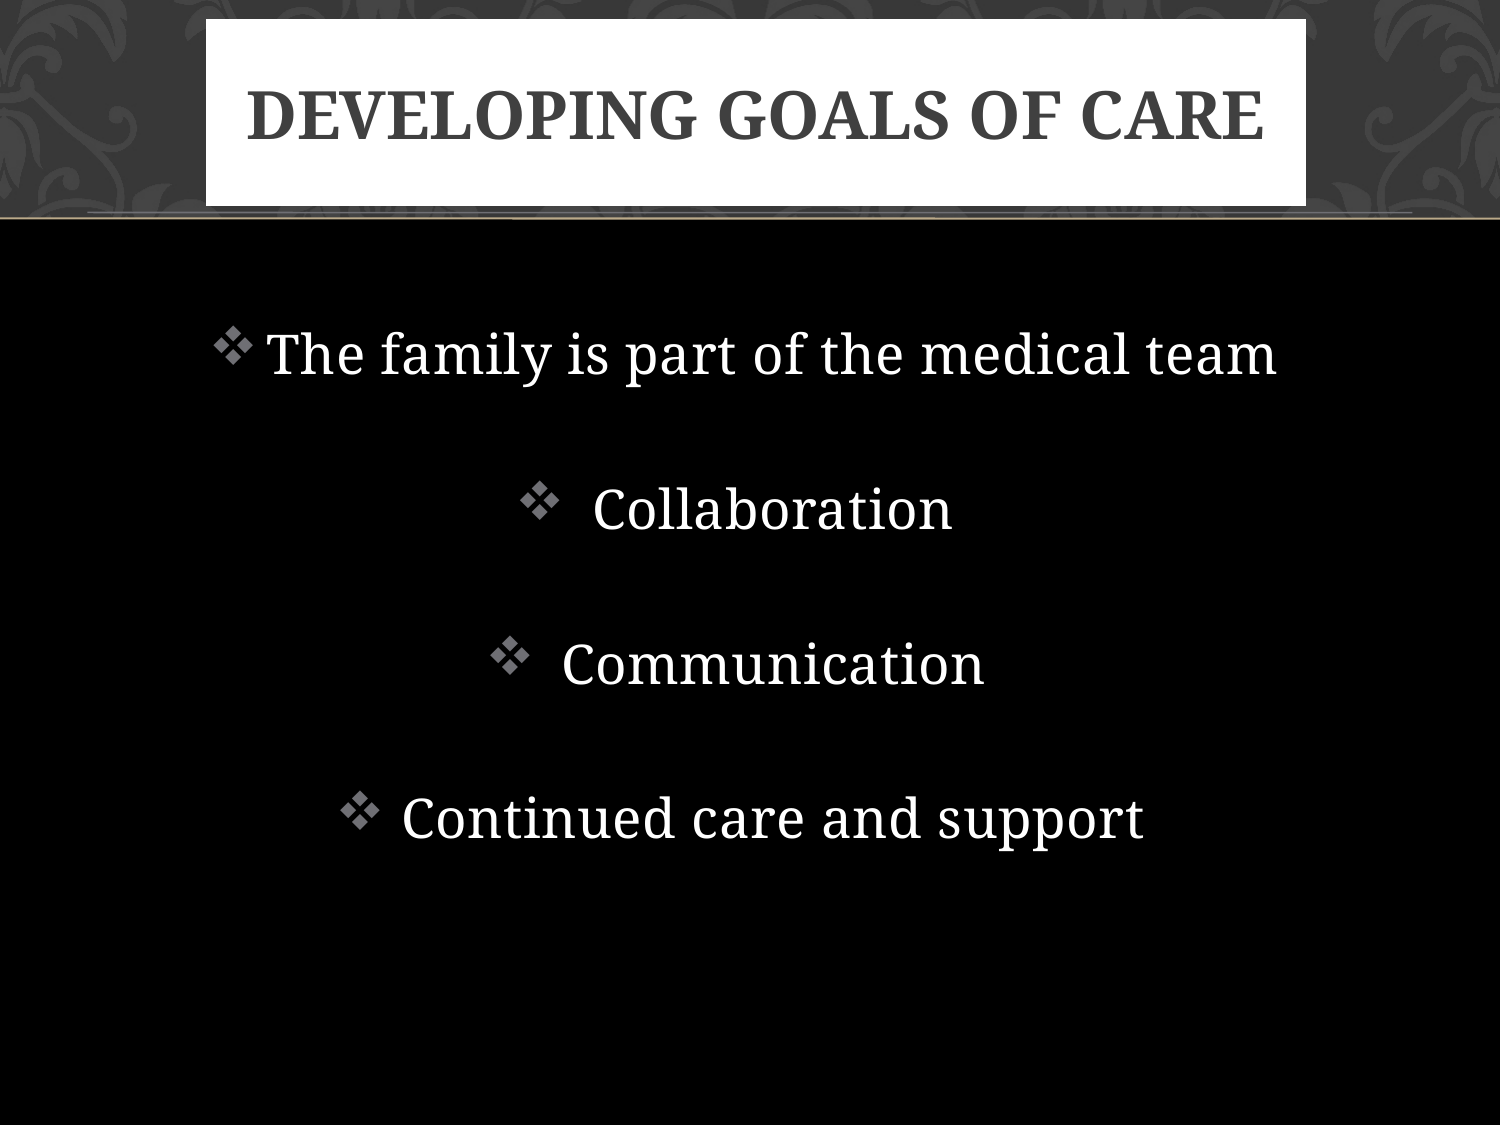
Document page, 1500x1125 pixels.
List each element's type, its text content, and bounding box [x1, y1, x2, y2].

title Developing Goals of Care [206, 19, 1306, 206]
list The family is part of the medical team Collaboration Communication Continued care and support [75, 312, 1425, 863]
